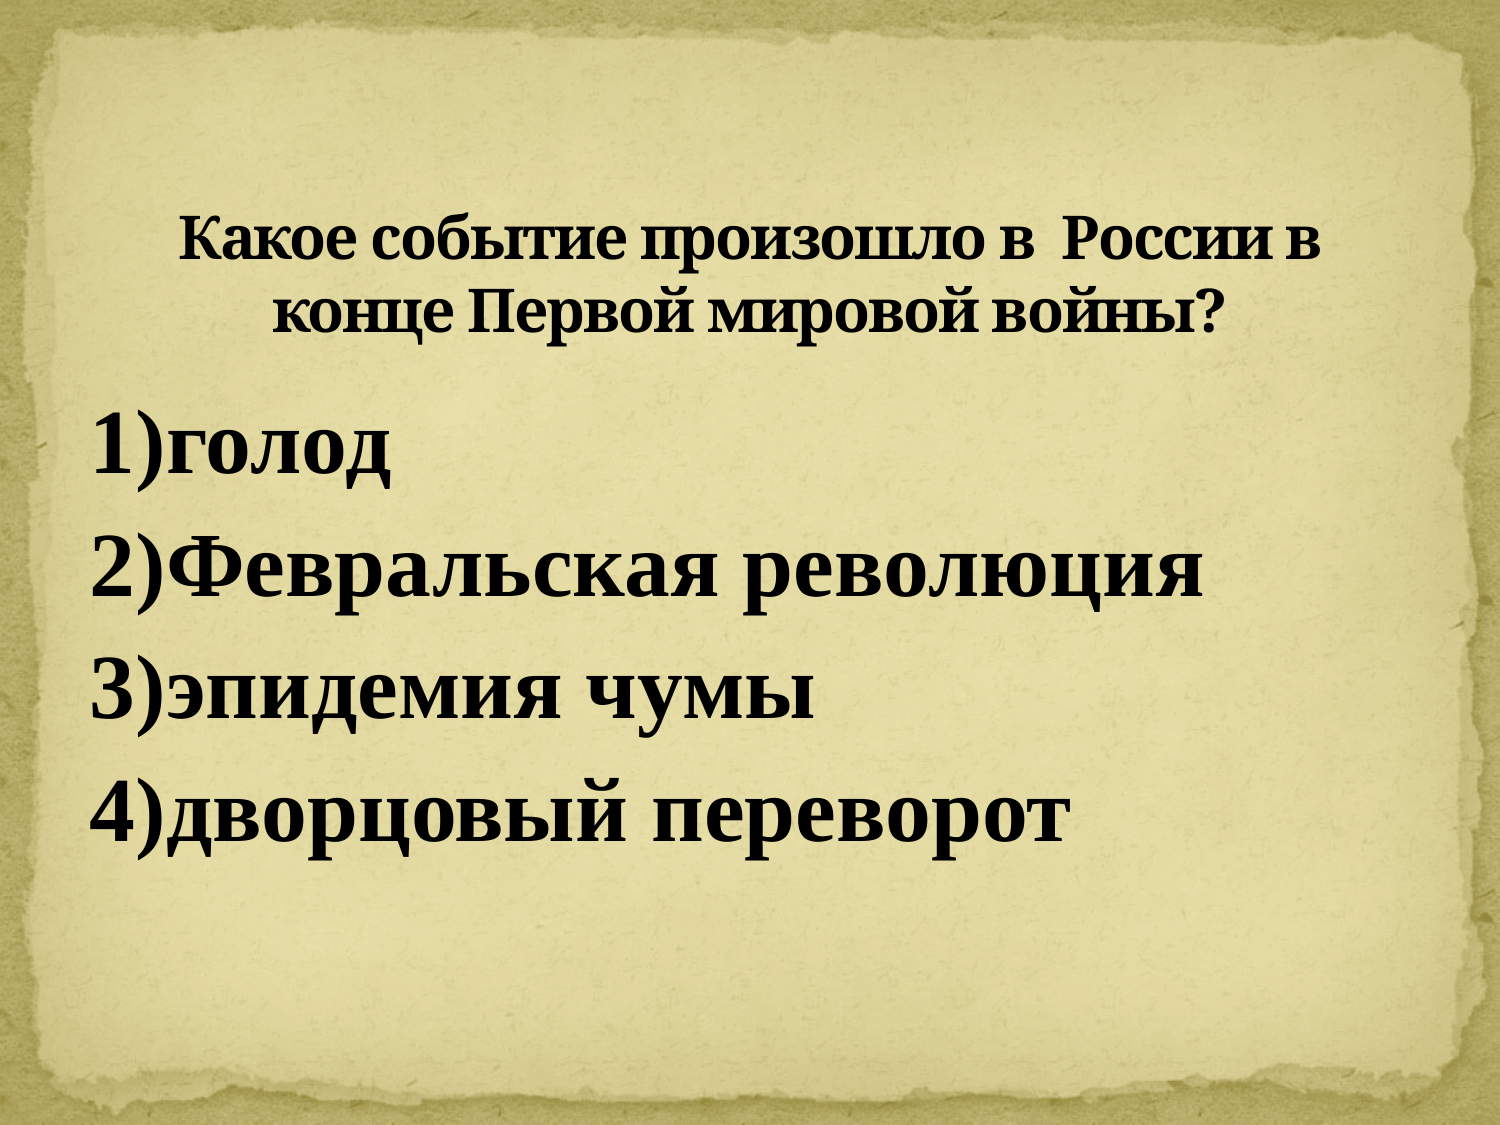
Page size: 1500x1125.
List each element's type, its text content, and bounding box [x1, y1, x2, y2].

list 1)голод 2)Февральская революция 3)эпидемия чумы 4)дворцовый переворот [75, 375, 1425, 1000]
title Какое событие произошло в России в конце Первой мировой войны? [74, 46, 1425, 352]
